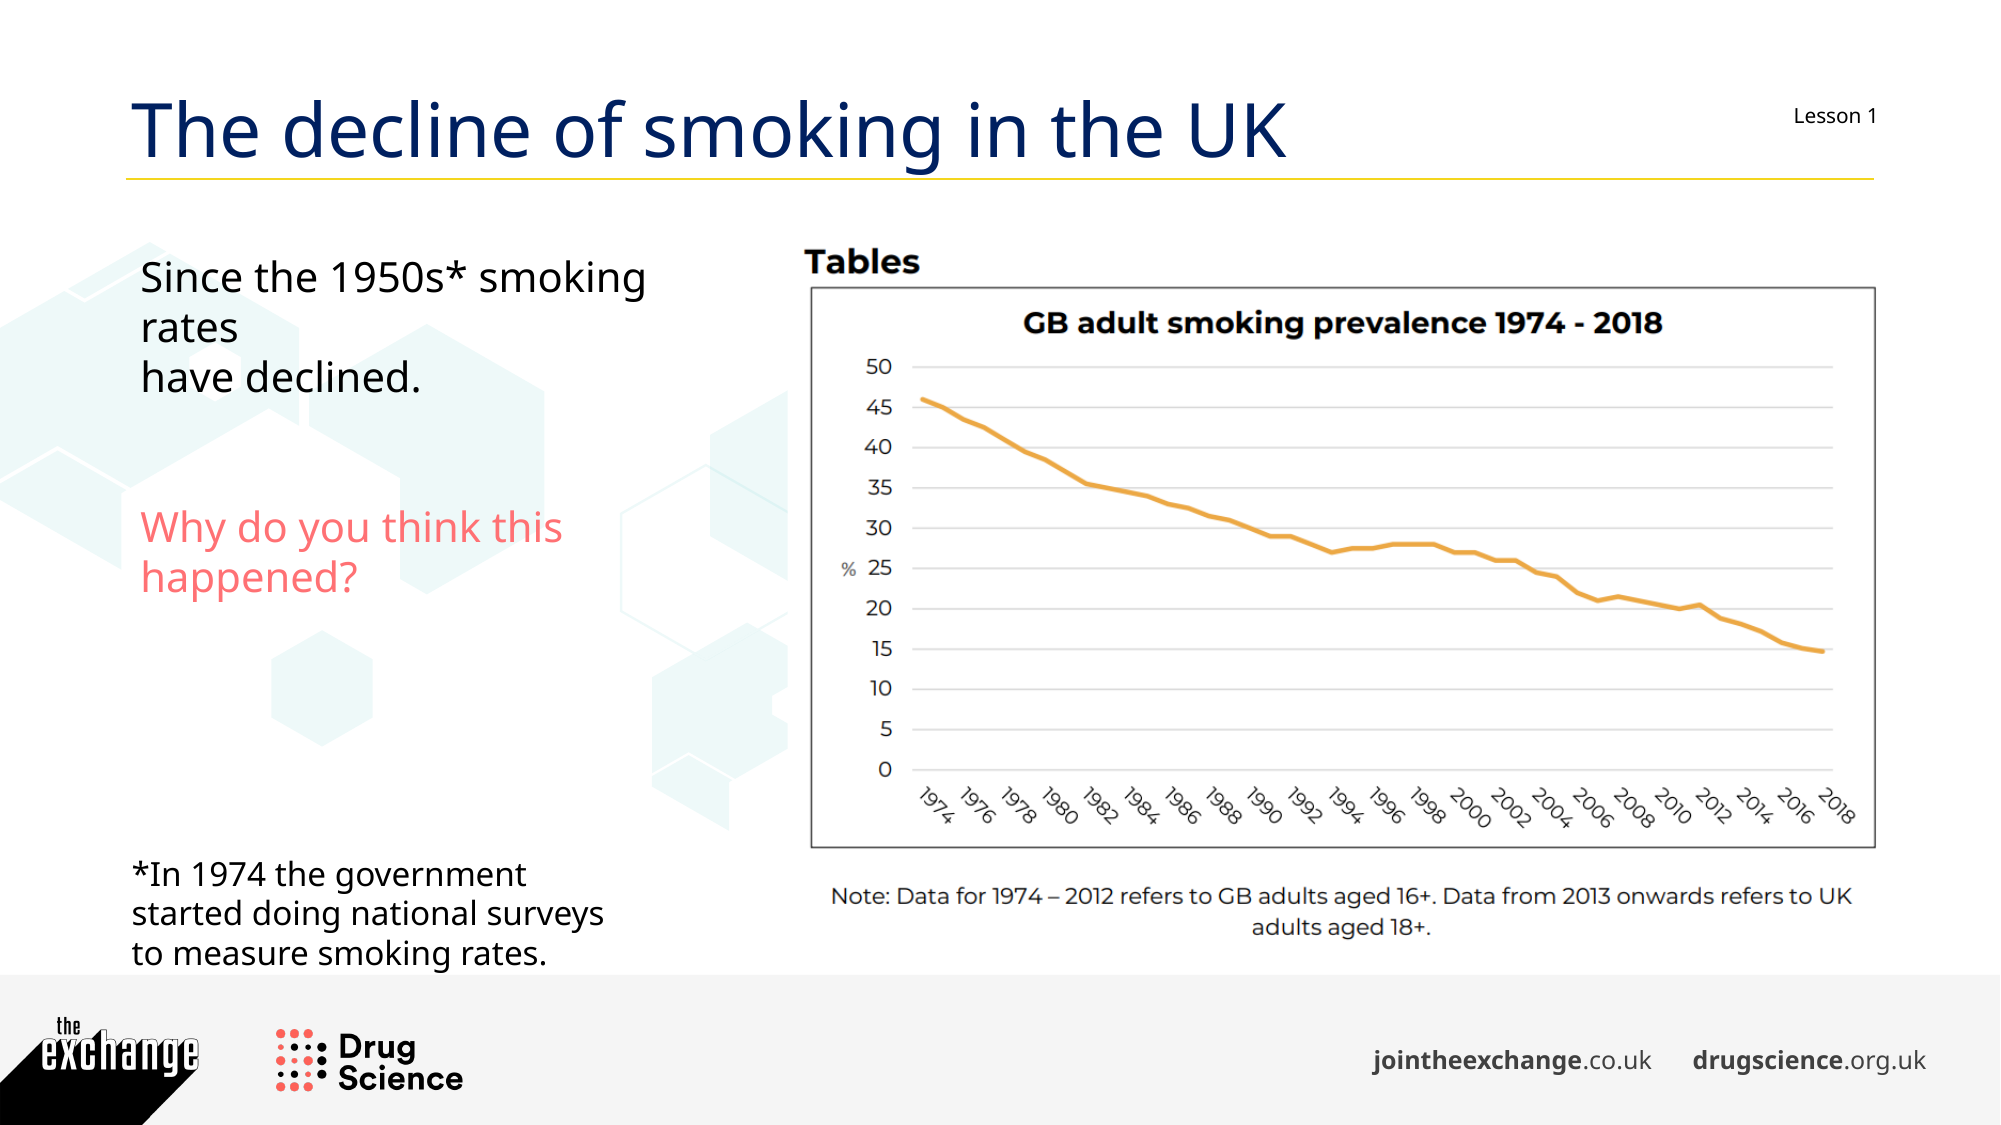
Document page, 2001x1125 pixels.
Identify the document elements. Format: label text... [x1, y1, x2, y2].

picture [0, 1015, 237, 1125]
text_box Since the 1950s* smoking rates have declined. Why do you think this happened? [125, 243, 675, 609]
text_box *In 1974 the government started doing national surveys to measure smoking rates. [116, 845, 642, 980]
text_box The decline of smoking in the UK [116, 85, 1811, 170]
picture [276, 1029, 463, 1092]
picture [787, 236, 1911, 942]
